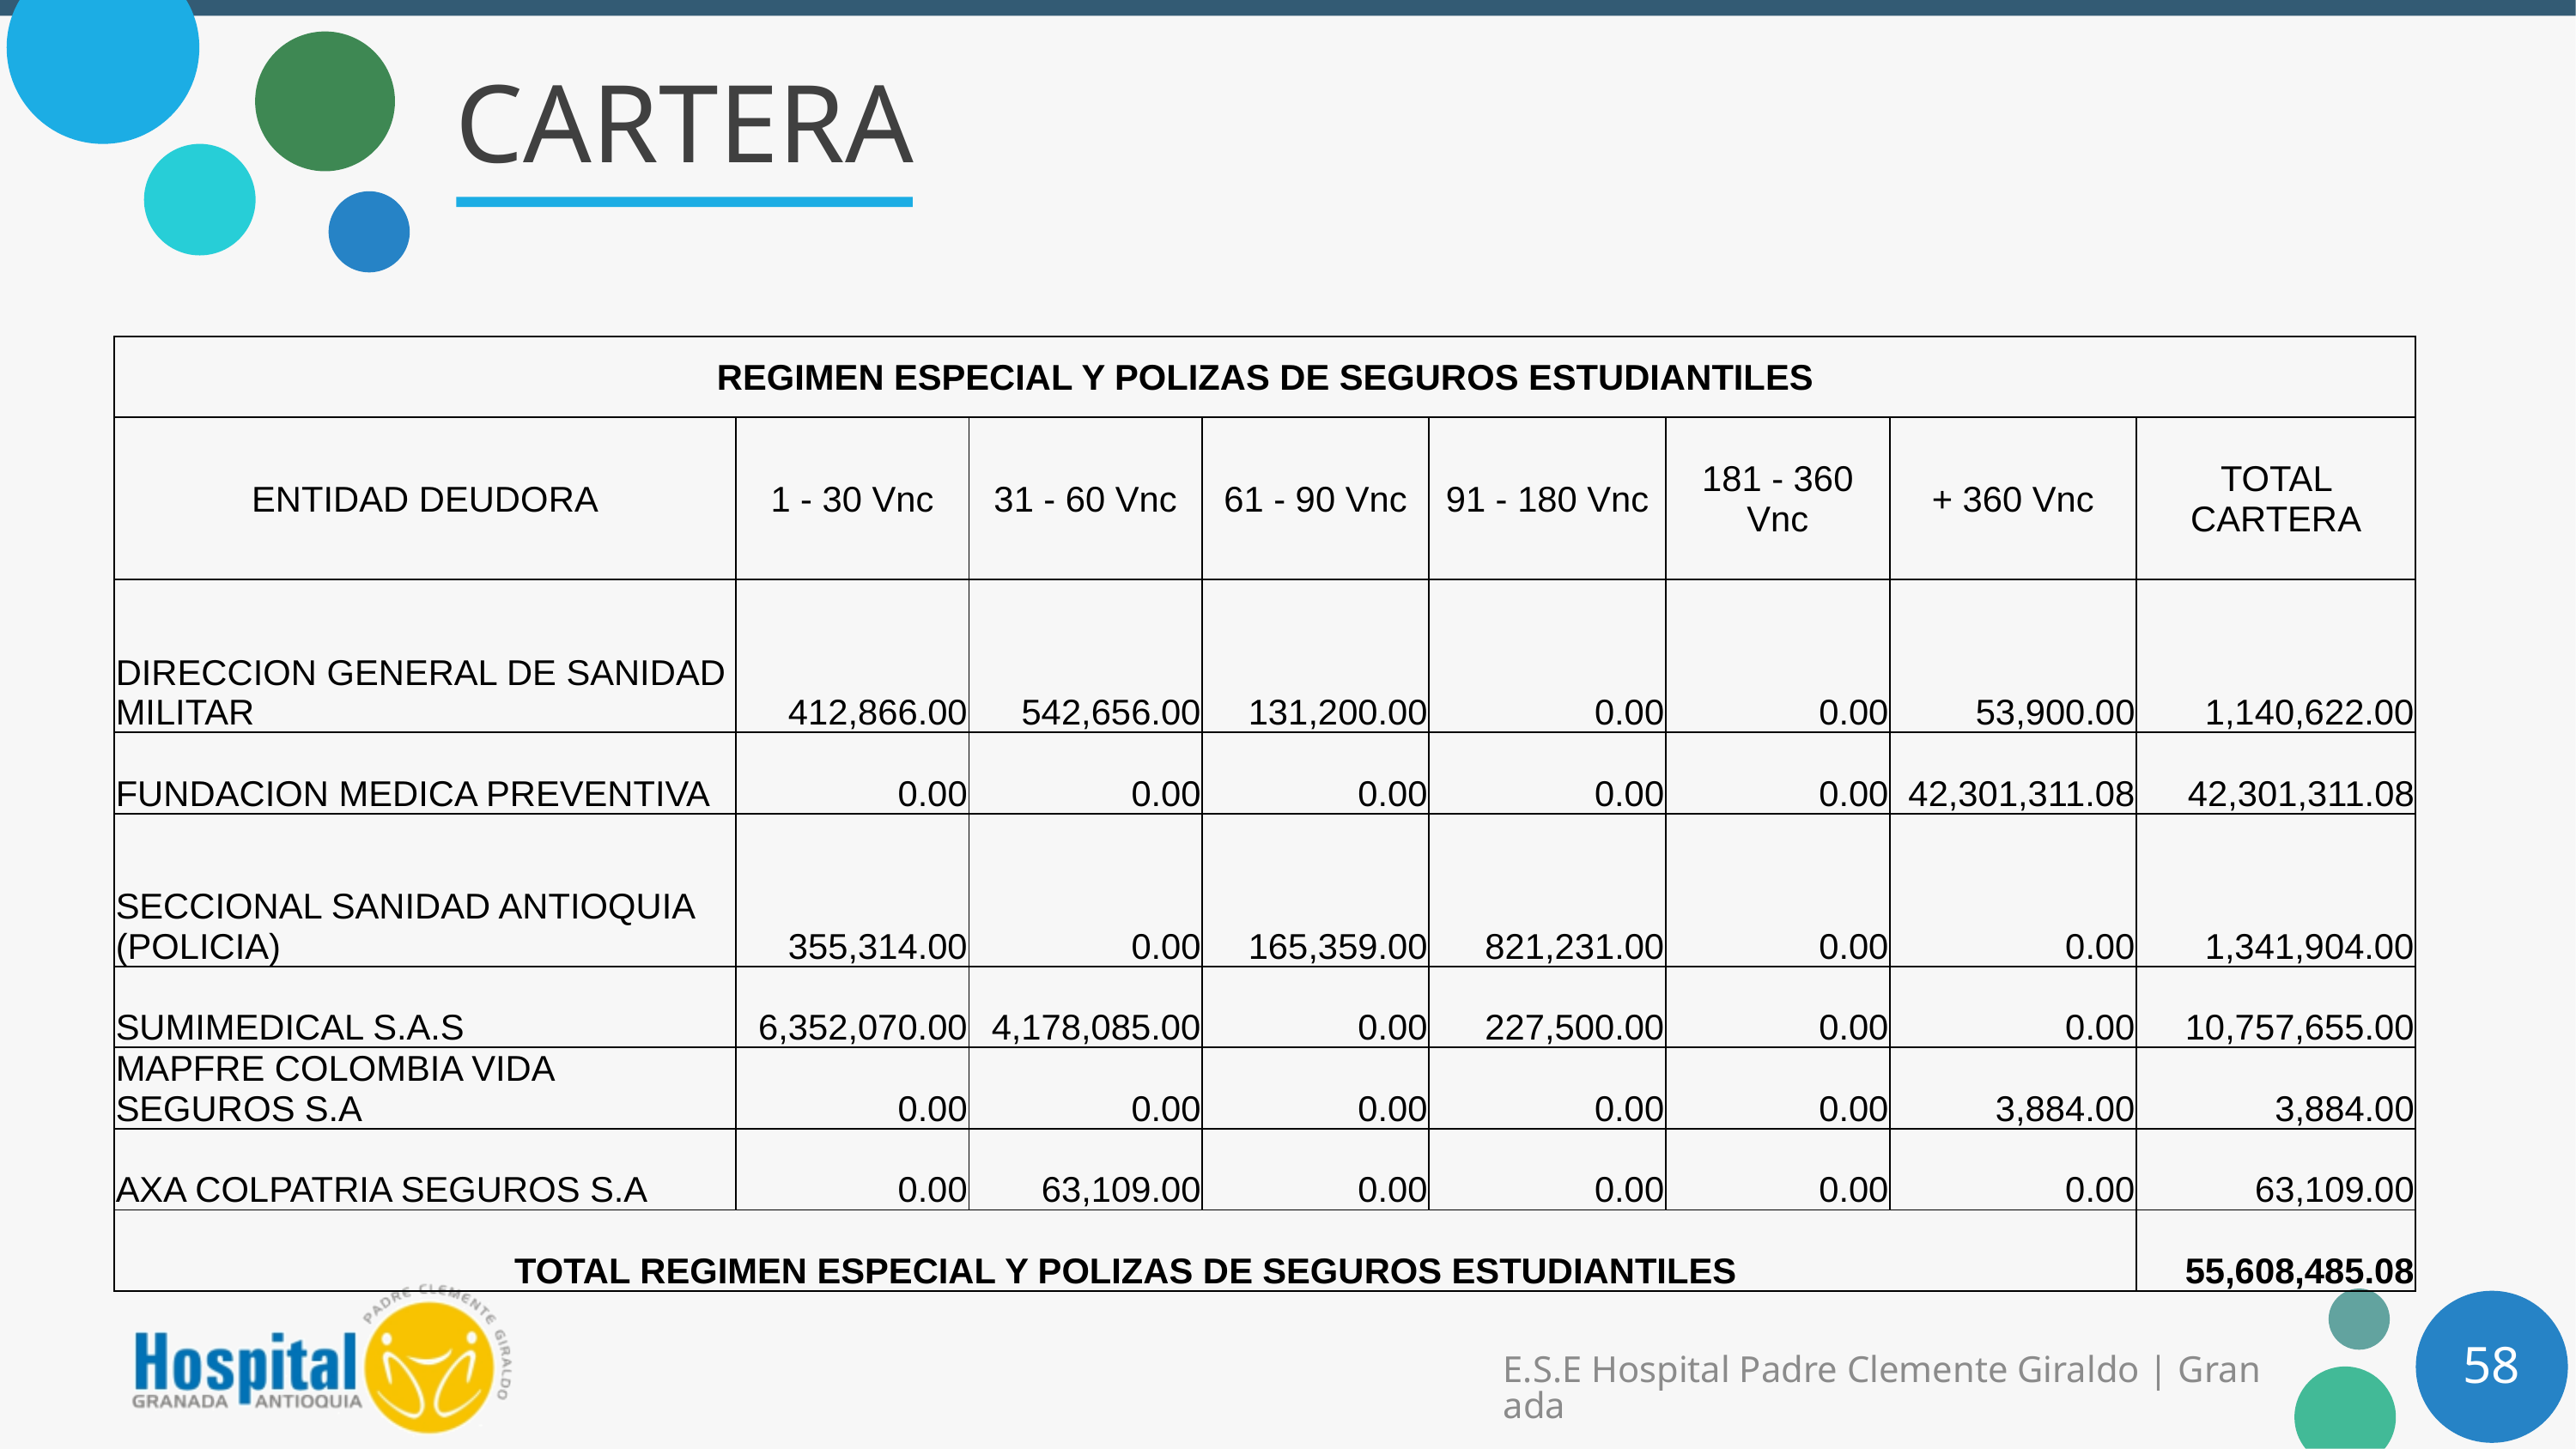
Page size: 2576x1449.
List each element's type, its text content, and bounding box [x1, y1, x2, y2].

table_cell 91 - 180 Vnc [1430, 418, 1665, 579]
table_cell 0.00 [1430, 580, 1665, 731]
table_cell 0.00 [1667, 733, 1889, 813]
table_cell SUMIMEDICAL S.A.S [115, 967, 735, 1046]
table_cell 53,900.00 [1891, 580, 2136, 731]
table_cell 0.00 [969, 1048, 1201, 1128]
table_cell TOTAL CARTERA [2137, 418, 2415, 579]
table_cell AXA COLPATRIA SEGUROS S.A [115, 1130, 735, 1210]
table_cell 42,301,311.08 [1891, 733, 2136, 813]
table_cell 181 - 360 Vnc [1667, 418, 1889, 579]
table_cell 42,301,311.08 [2137, 733, 2415, 813]
table_cell DIRECCION GENERAL DE SANIDAD MILITAR [115, 580, 735, 731]
table_cell 821,231.00 [1430, 815, 1665, 966]
table_cell 6,352,070.00 [737, 967, 969, 1046]
table_cell 227,500.00 [1430, 967, 1665, 1046]
table_cell + 360 Vnc [1891, 418, 2136, 579]
picture [100, 1271, 532, 1449]
table_cell 131,200.00 [1203, 580, 1428, 731]
table_cell 4,178,085.00 [969, 967, 1201, 1046]
table_cell 165,359.00 [1203, 815, 1428, 966]
table_cell 61 - 90 Vnc [1203, 418, 1428, 579]
table_cell 0.00 [1203, 1048, 1428, 1128]
table_cell 0.00 [737, 1048, 969, 1128]
table_cell 0.00 [737, 1130, 969, 1210]
table_cell 10,757,655.00 [2137, 967, 2415, 1046]
table_cell 0.00 [1891, 967, 2136, 1046]
table_cell 55,608,485.08 [2137, 1210, 2415, 1290]
table_cell 0.00 [1203, 1130, 1428, 1210]
table_cell 0.00 [1891, 1130, 2136, 1210]
table_cell 3,884.00 [2137, 1048, 2415, 1128]
table_cell SECCIONAL SANIDAD ANTIOQUIA (POLICIA) [115, 815, 735, 966]
table_cell 0.00 [1667, 1048, 1889, 1128]
table_cell TOTAL REGIMEN ESPECIAL Y POLIZAS DE SEGUROS ESTUDIANTILES [115, 1210, 2136, 1290]
table_cell 0.00 [969, 815, 1201, 966]
table_cell 0.00 [1667, 1130, 1889, 1210]
table_cell 1 - 30 Vnc [737, 418, 969, 579]
table_cell 0.00 [1667, 580, 1889, 731]
table_cell 542,656.00 [969, 580, 1201, 731]
table_cell 1,140,622.00 [2137, 580, 2415, 731]
table_cell 0.00 [1430, 1130, 1665, 1210]
table_cell 3,884.00 [1891, 1048, 2136, 1128]
table_cell 355,314.00 [737, 815, 969, 966]
table_cell ENTIDAD DEUDORA [115, 418, 735, 579]
table_cell 0.00 [1430, 1048, 1665, 1128]
title CARTERA [433, 34, 2454, 204]
table_cell 0.00 [1667, 967, 1889, 1046]
table_cell 0.00 [737, 733, 969, 813]
table_cell 31 - 60 Vnc [969, 418, 1201, 579]
table_cell 1,341,904.00 [2137, 815, 2415, 966]
slide_number 58 [2415, 1328, 2568, 1406]
table_cell 0.00 [1891, 815, 2136, 966]
table_header REGIMEN ESPECIAL Y POLIZAS DE SEGUROS ESTUDIANTILES [115, 337, 2415, 416]
table_cell 0.00 [969, 733, 1201, 813]
table_cell MAPFRE COLOMBIA VIDA SEGUROS S.A [115, 1048, 735, 1128]
table_cell 63,109.00 [2137, 1130, 2415, 1210]
table_cell FUNDACION MEDICA PREVENTIVA [115, 733, 735, 813]
table_cell 0.00 [1203, 967, 1428, 1046]
table_cell 0.00 [1667, 815, 1889, 966]
table_cell 412,866.00 [737, 580, 969, 731]
footer E.S.E Hospital Padre Clemente Giraldo | Granada [1479, 1332, 2296, 1410]
table_cell 0.00 [1430, 733, 1665, 813]
table_cell 63,109.00 [969, 1130, 1201, 1210]
table_cell 0.00 [1203, 733, 1428, 813]
